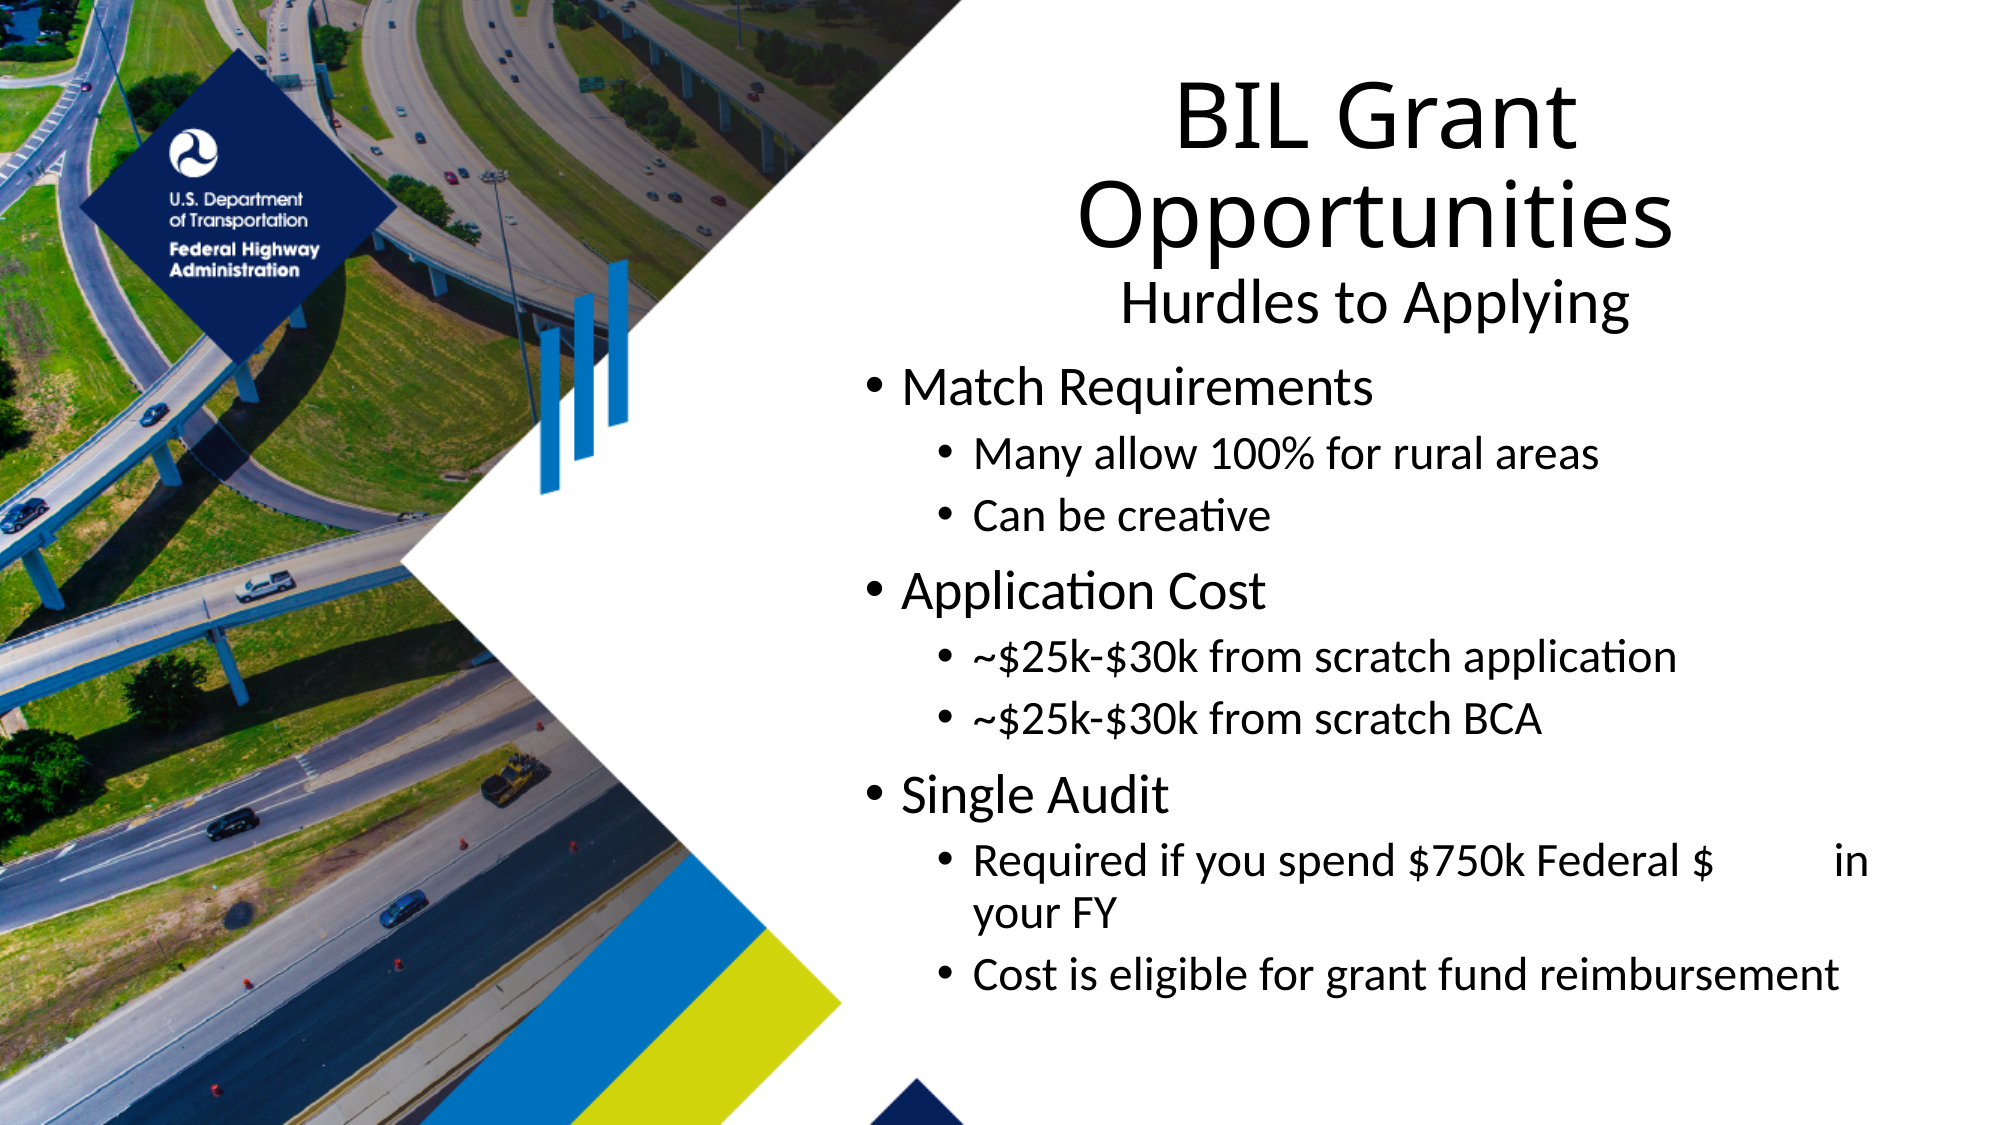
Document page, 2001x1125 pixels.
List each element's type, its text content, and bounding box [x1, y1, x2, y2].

picture [0, 0, 2001, 1125]
title BIL Grant Opportunities [849, 59, 1902, 261]
list Hurdles to Applying Match Requirements Many allow 100% for rural areas Can be creative Application Cost ~$25k-$30k from scratch application ~$25k-$30k from scratch BCA Single Audit Required if you spend $750k Federal $ in your FY Cost is eligible for grant fund reimbursement [849, 261, 1902, 1014]
